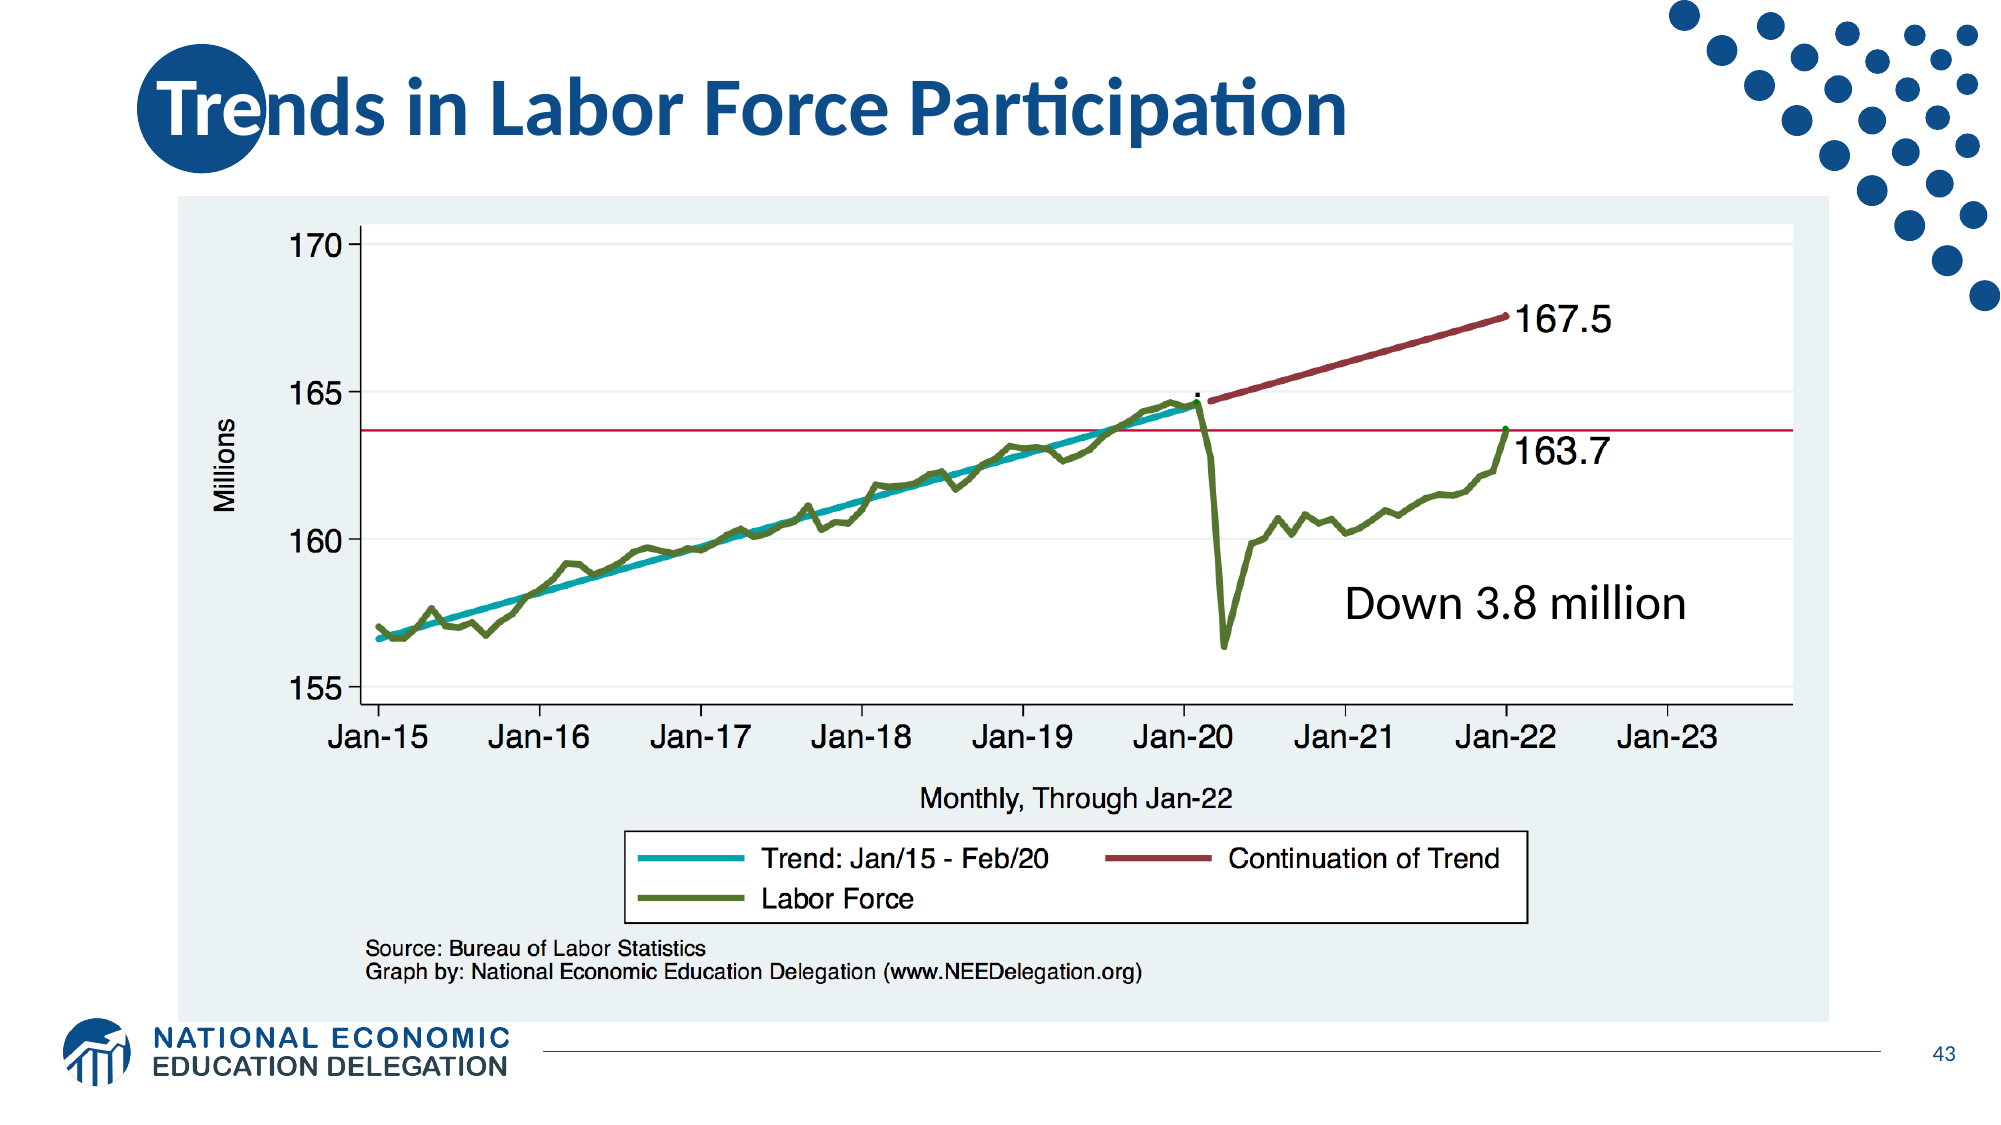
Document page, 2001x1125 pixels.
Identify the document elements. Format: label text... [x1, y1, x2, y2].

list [178, 196, 1829, 1022]
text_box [178, 196, 1822, 1019]
slide_number 43 [1521, 1022, 1972, 1082]
picture [55, 1013, 520, 1091]
title Trends in Labor Force Participation [141, 0, 1867, 218]
